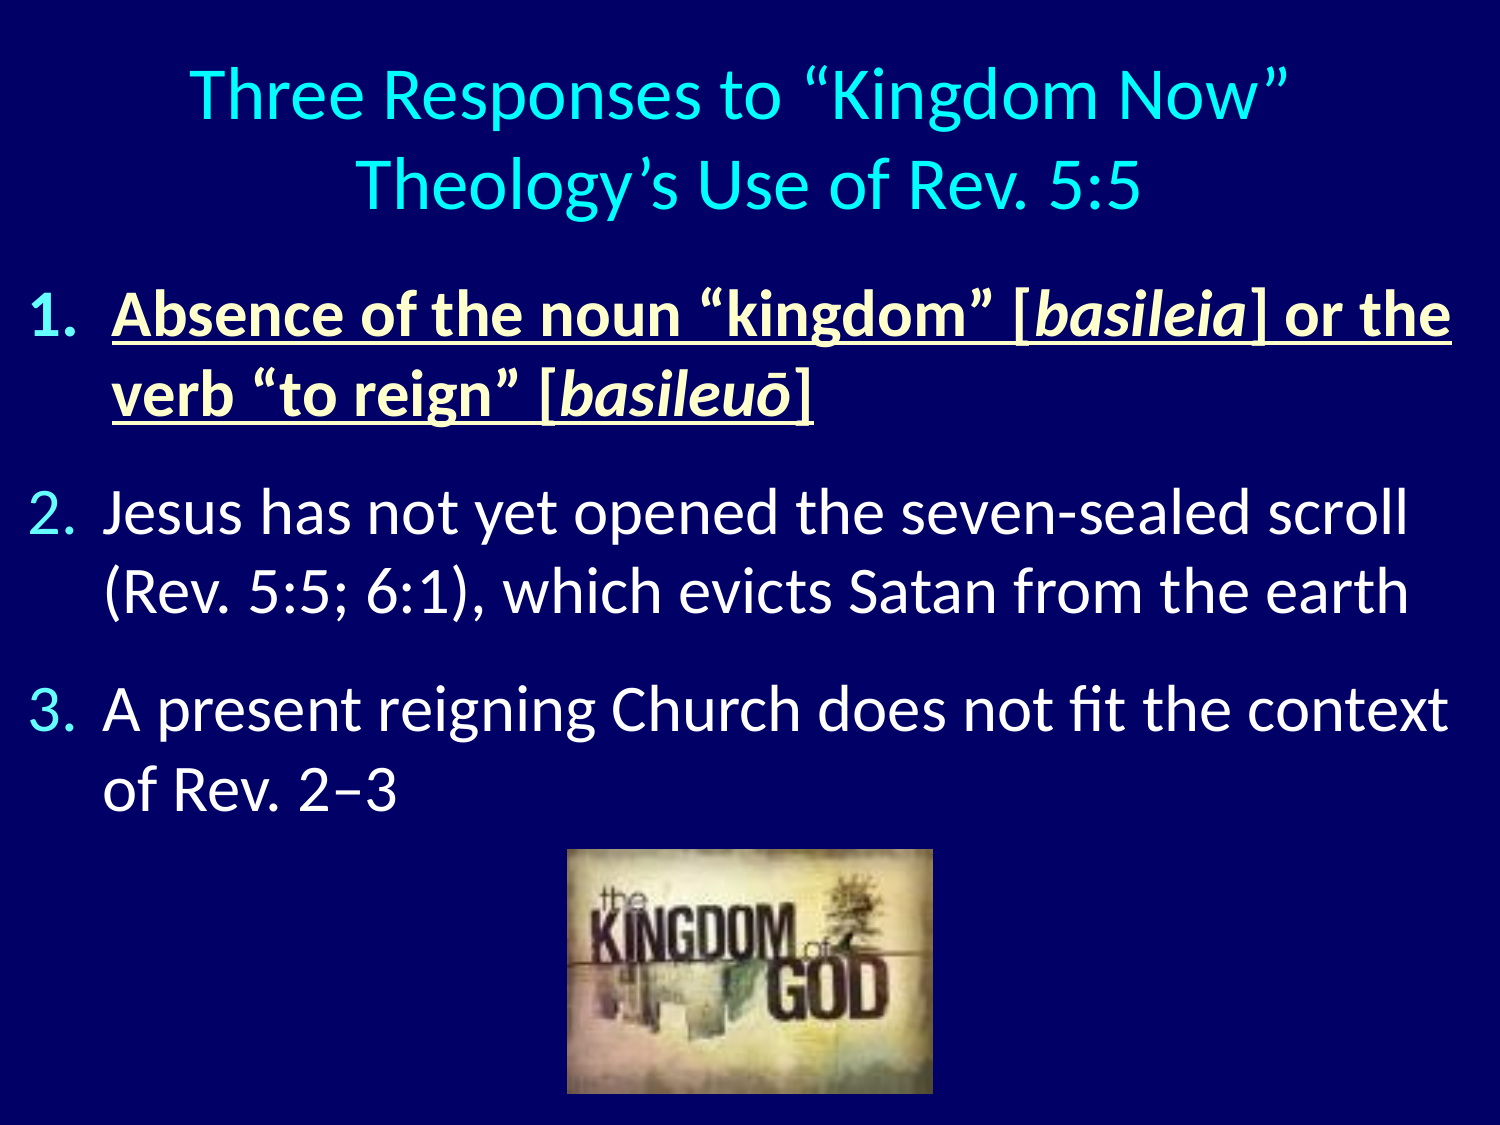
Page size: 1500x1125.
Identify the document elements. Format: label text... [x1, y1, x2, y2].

list Absence of the noun “kingdom” [basileia] or the verb “to reign” [basileuō] Jesus has not yet opened the seven-sealed scroll (Rev. 5:5; 6:1), which evicts Satan from the earth A present reigning Church does not fit the context of Rev. 2‒3 [12, 262, 1500, 1064]
title Three Responses to “Kingdom Now” Theology’s Use of Rev. 5:5 [0, 37, 1500, 232]
picture [567, 849, 933, 1095]
